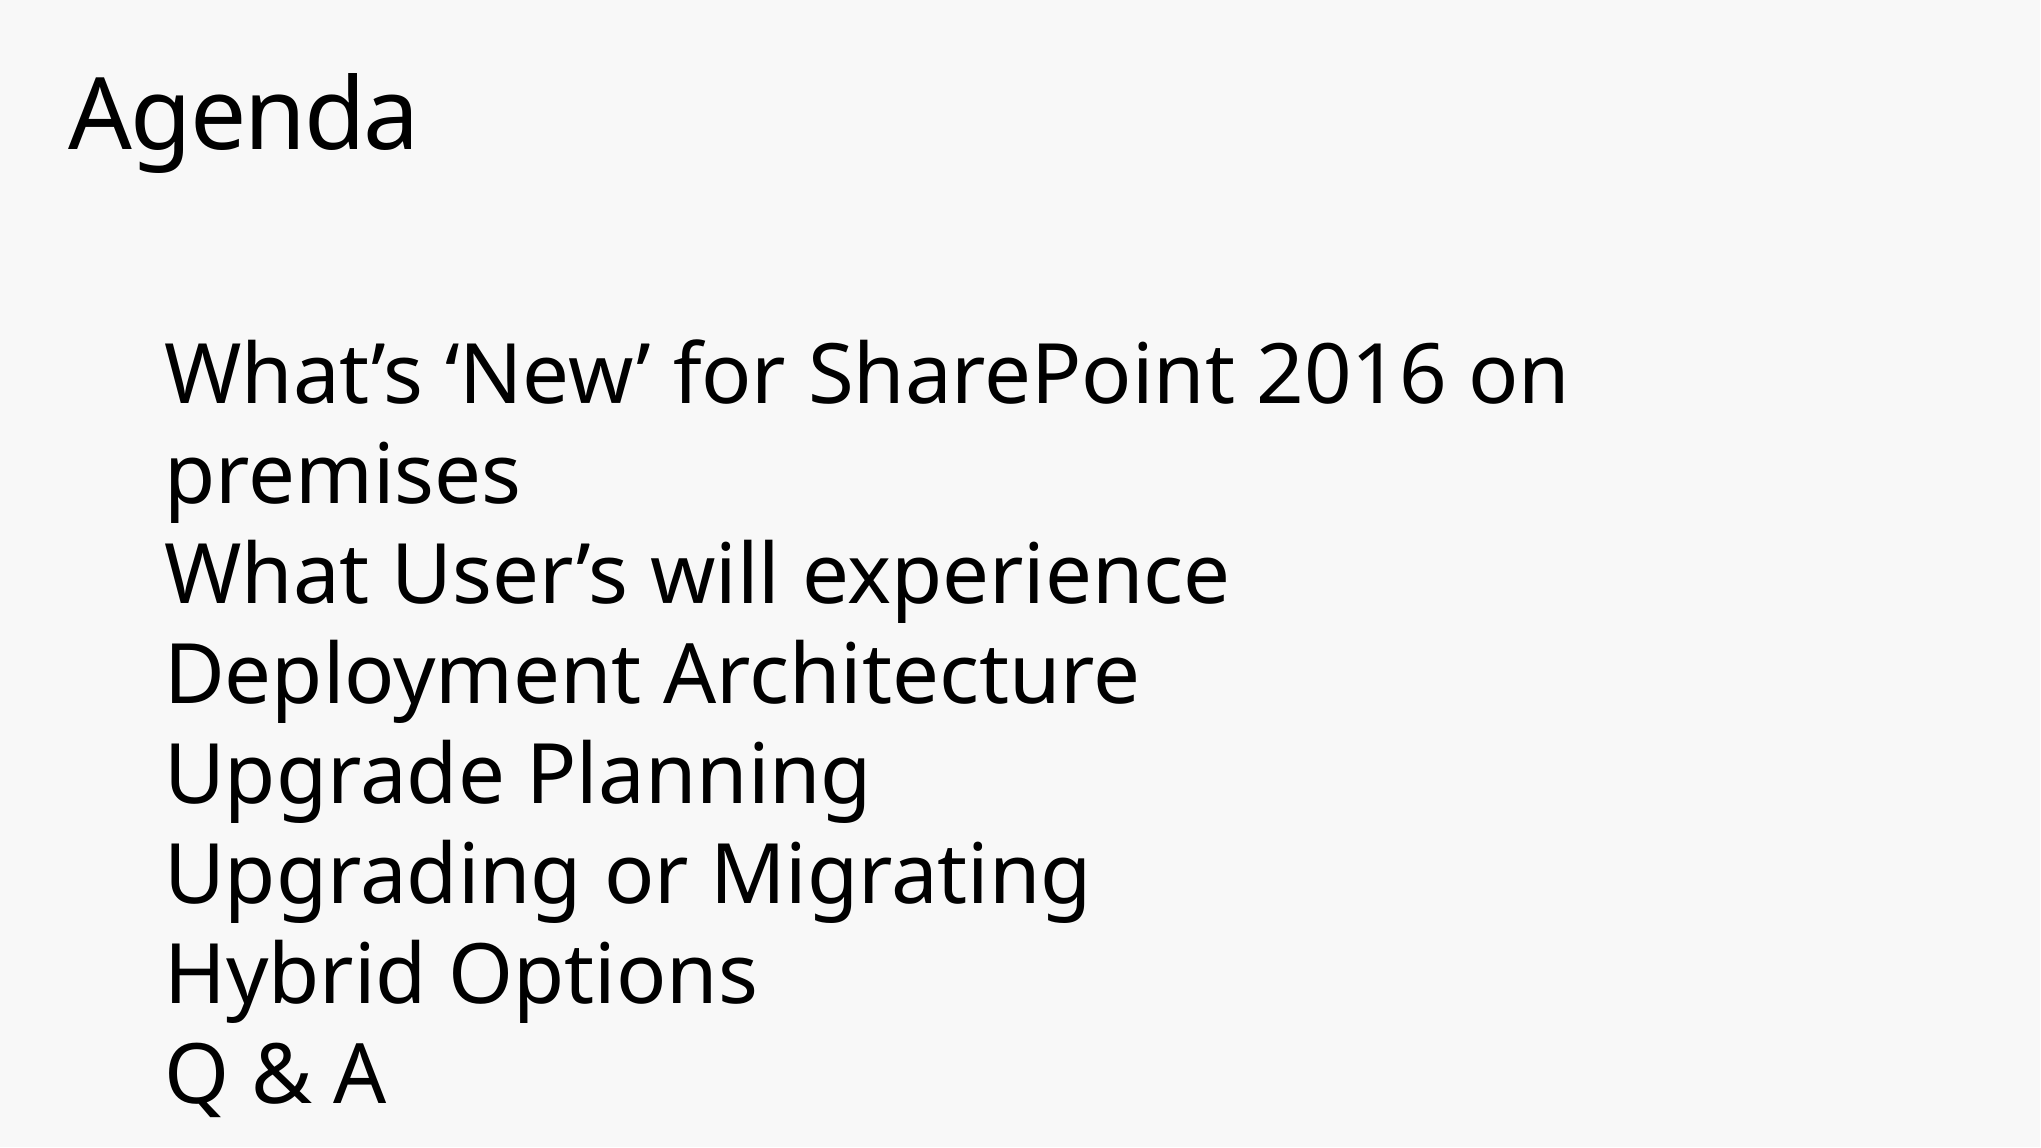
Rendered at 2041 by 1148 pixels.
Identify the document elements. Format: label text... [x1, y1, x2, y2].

title Agenda [45, 48, 1996, 199]
list What’s ‘New’ for SharePoint 2016 on premises What User’s will experience Deployment Architecture Upgrade Planning Upgrading or Migrating Hybrid Options Q & A [140, 305, 1900, 1034]
